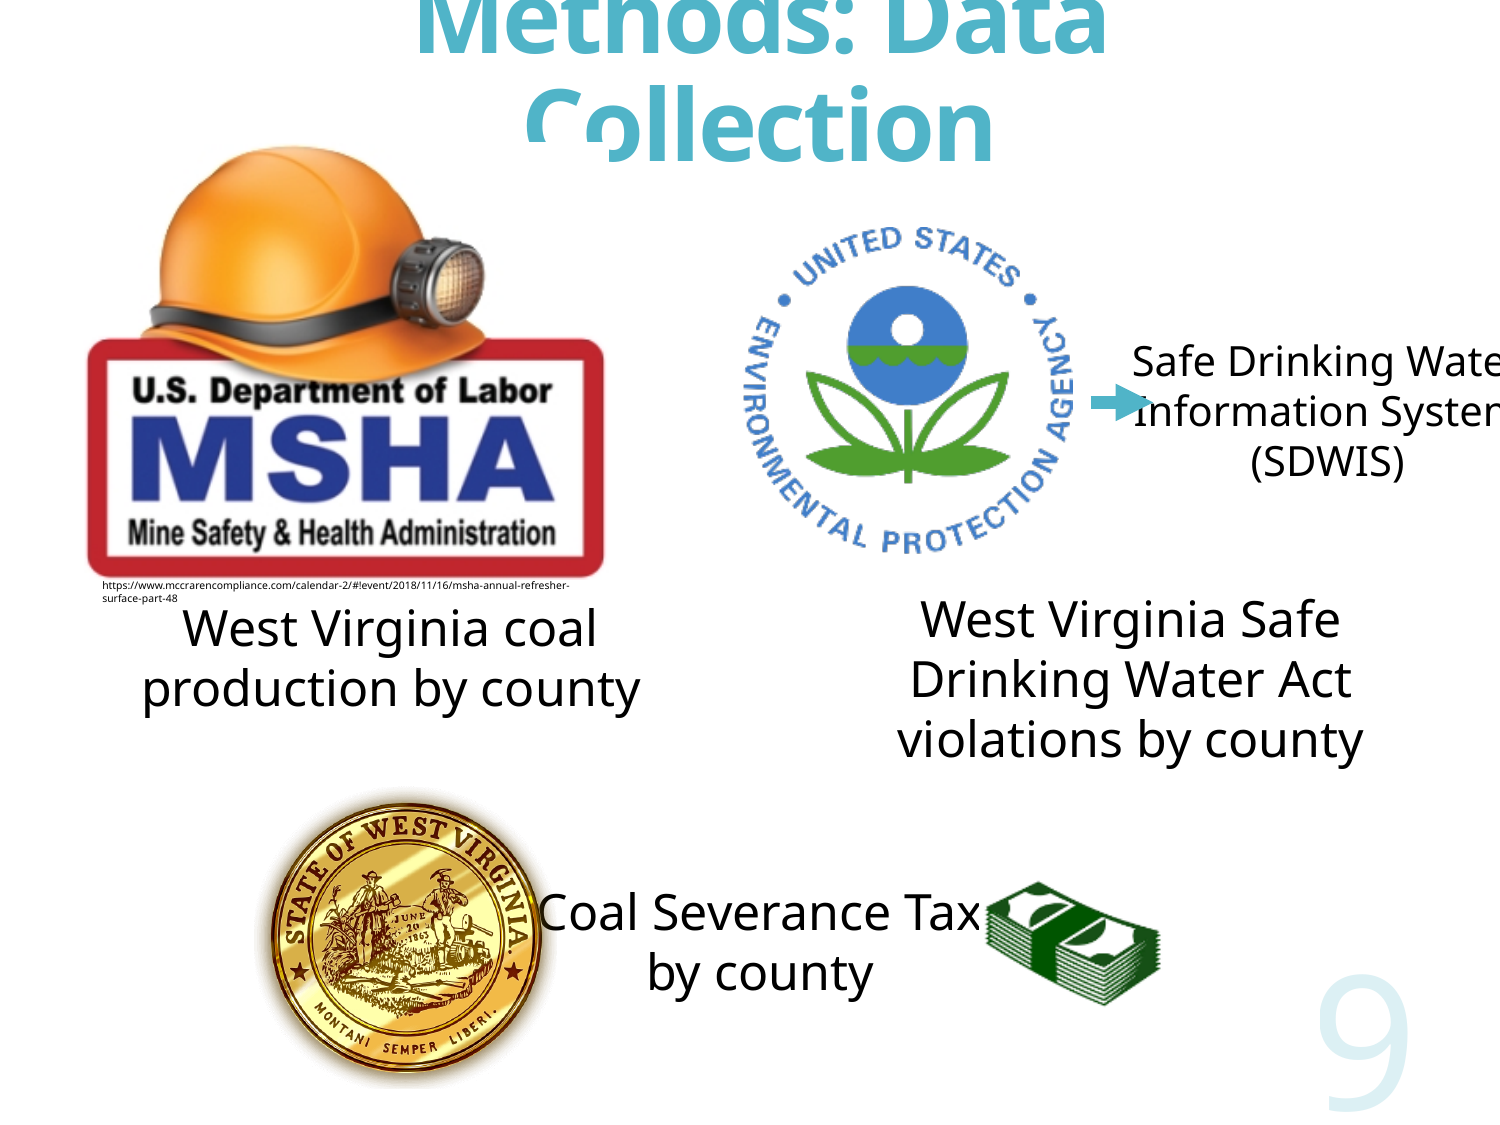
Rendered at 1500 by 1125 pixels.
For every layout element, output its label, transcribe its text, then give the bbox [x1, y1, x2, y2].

picture [978, 845, 1168, 1034]
text_box https://www.mccrarencompliance.com/calendar-2/#!event/2018/11/16/msha-annual-refresher-surface-part-48 [87, 571, 620, 588]
text_box West Virginia Safe Drinking Water Act violations by county [799, 579, 1463, 775]
picture [83, 142, 610, 581]
title Methods: Data Collection [148, 25, 1372, 125]
text_box Coal Severance Tax by county [557, 873, 978, 1008]
slide_number 9 [1073, 956, 1433, 1125]
picture [254, 786, 557, 1090]
text_box West Virginia coal production by county [73, 588, 708, 724]
picture [740, 227, 1074, 557]
text_box Safe Drinking Water Information System (SDWIS) [1090, 327, 1500, 493]
